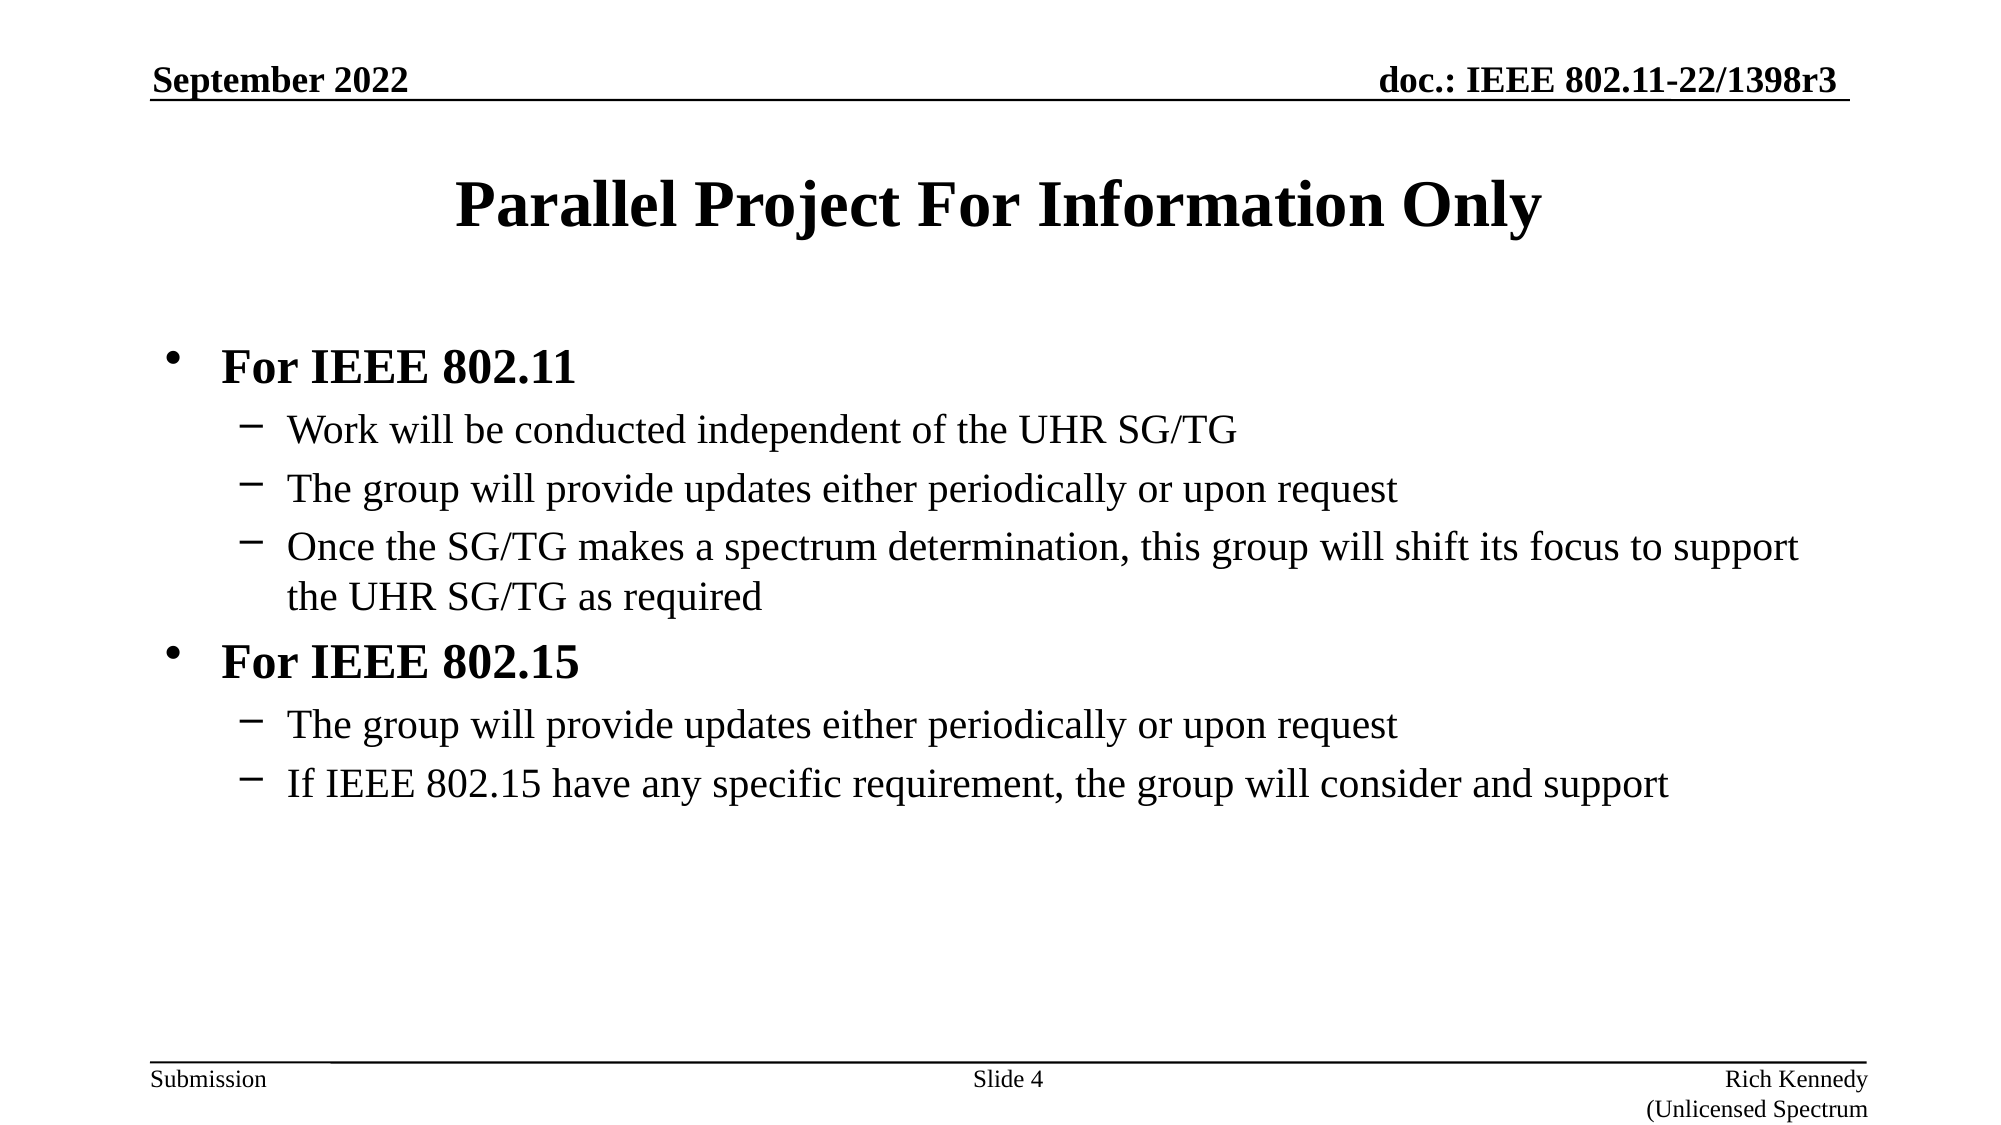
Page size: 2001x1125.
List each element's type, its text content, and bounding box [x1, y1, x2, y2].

list For IEEE 802.11 Work will be conducted independent of the UHR SG/TG The group will provide updates either periodically or upon request Once the SG/TG makes a spectrum determination, this group will shift its focus to support the UHR SG/TG as required For IEEE 802.15 The group will provide updates either periodically or upon request If IEEE 802.15 have any specific requirement, the group will consider and support [149, 326, 1850, 1002]
slide_number Slide 4 [966, 1061, 1051, 1093]
title Parallel Project For Information Only [150, 112, 1850, 288]
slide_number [152, 54, 412, 101]
footer Rich Kennedy (Unlicensed Spectrum Advocates) [1621, 1061, 1870, 1093]
